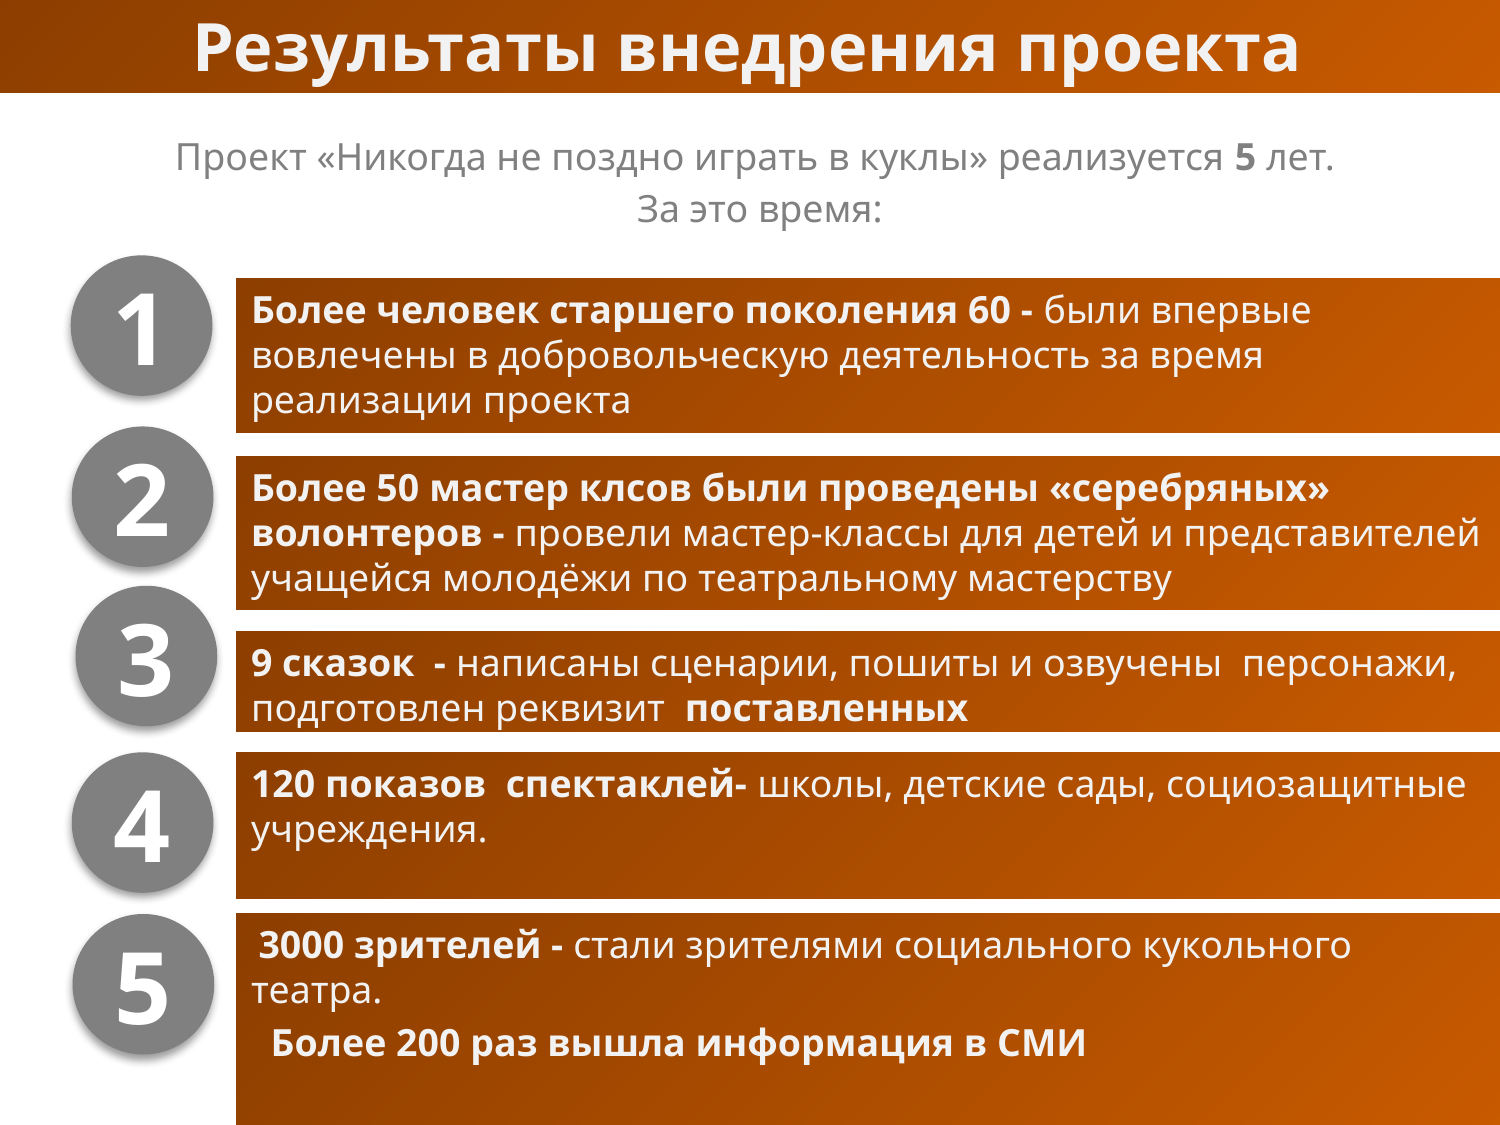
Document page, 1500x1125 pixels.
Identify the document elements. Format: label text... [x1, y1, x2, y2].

text_box 3 [73, 583, 220, 729]
text_box 1 [68, 253, 215, 398]
text_box 3000 зрителей - стали зрителями социального кукольного театра. Более 200 раз вышла информация в СМИ [236, 913, 1500, 1125]
text_box Проект «Никогда не поздно играть в куклы» реализуется 5 лет. За это время: [37, 125, 1483, 256]
text_box 9 сказок - написаны сценарии, пошиты и озвучены персонажи, подготовлен реквизит поставленных [236, 631, 1500, 732]
text_box 5 [70, 911, 217, 1057]
text_box Более человек старшего поколения 60 - были впервые вовлечены в добровольческую деятельность за время реализации проекта [236, 278, 1500, 433]
text_box 4 [69, 750, 216, 895]
text_box 120 показов спектаклей- школы, детские сады, социозащитные учреждения. [236, 752, 1500, 899]
text_box Более 50 мастер клсов были проведены «серебряных» волонтеров - провели мастер-классы для детей и представителей учащейся молодёжи по театральному мастерству [236, 456, 1500, 610]
text_box 2 [69, 424, 216, 570]
text_box Результаты внедрения проекта [0, 0, 1500, 93]
